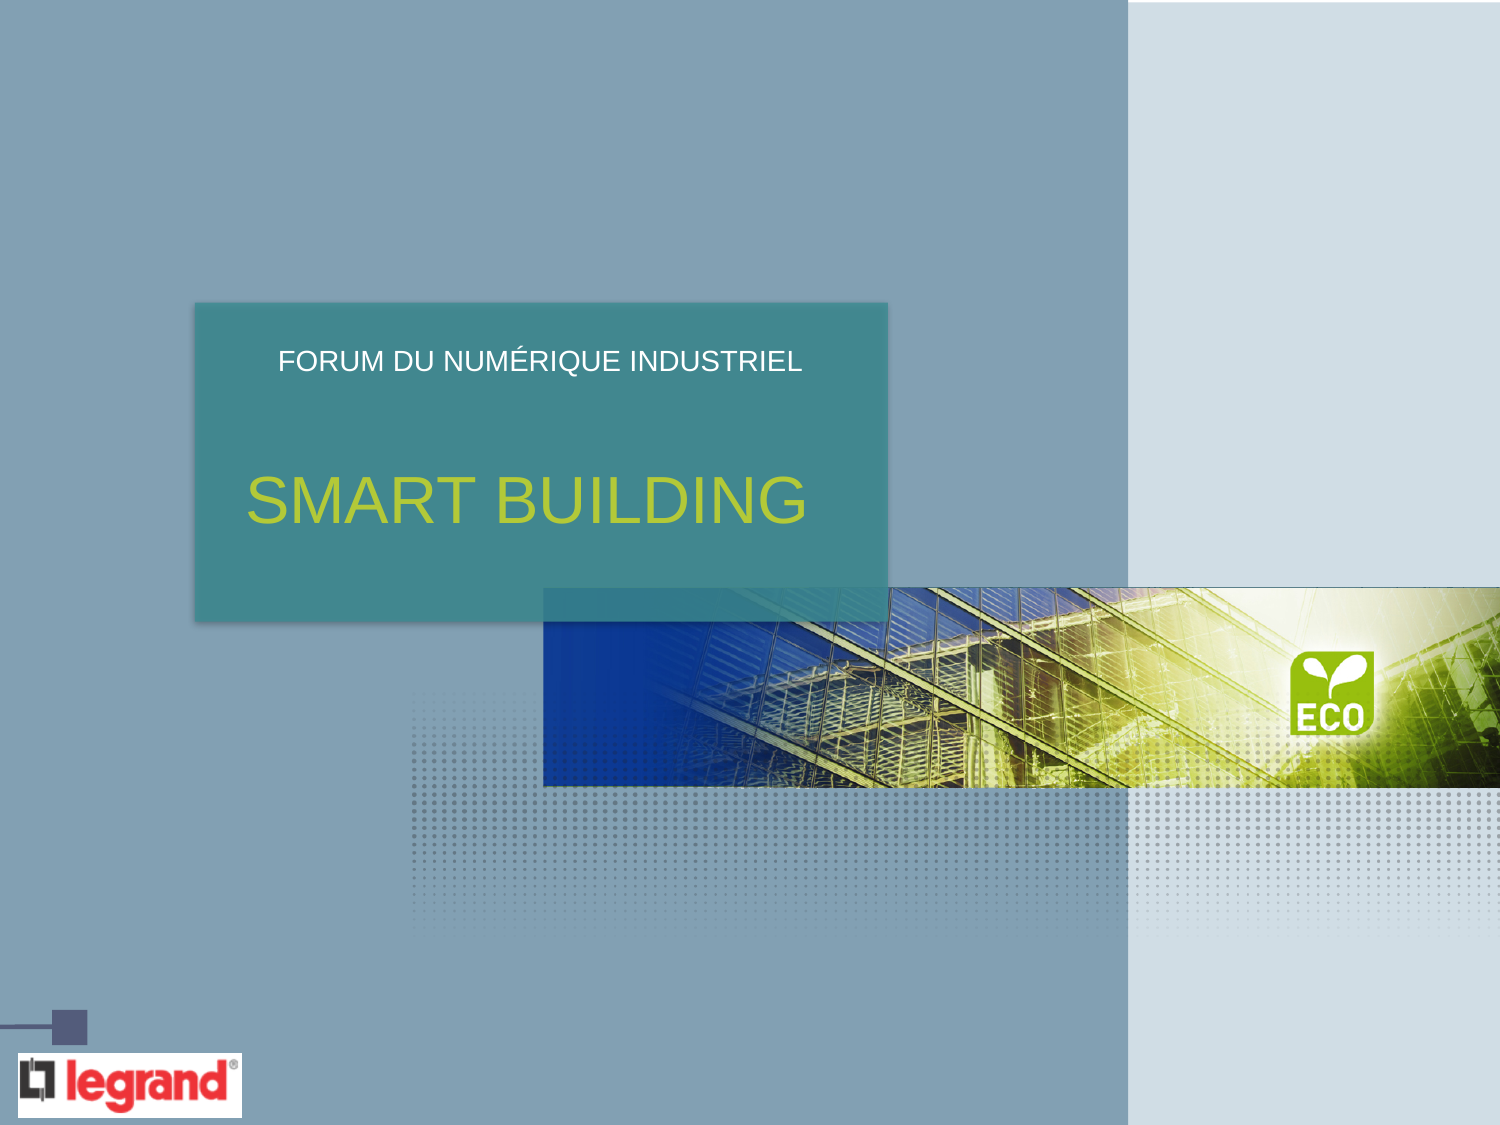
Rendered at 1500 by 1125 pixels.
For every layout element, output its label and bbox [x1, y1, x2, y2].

picture [17, 1053, 243, 1118]
picture [410, 585, 1500, 937]
text_box [194, 302, 893, 622]
